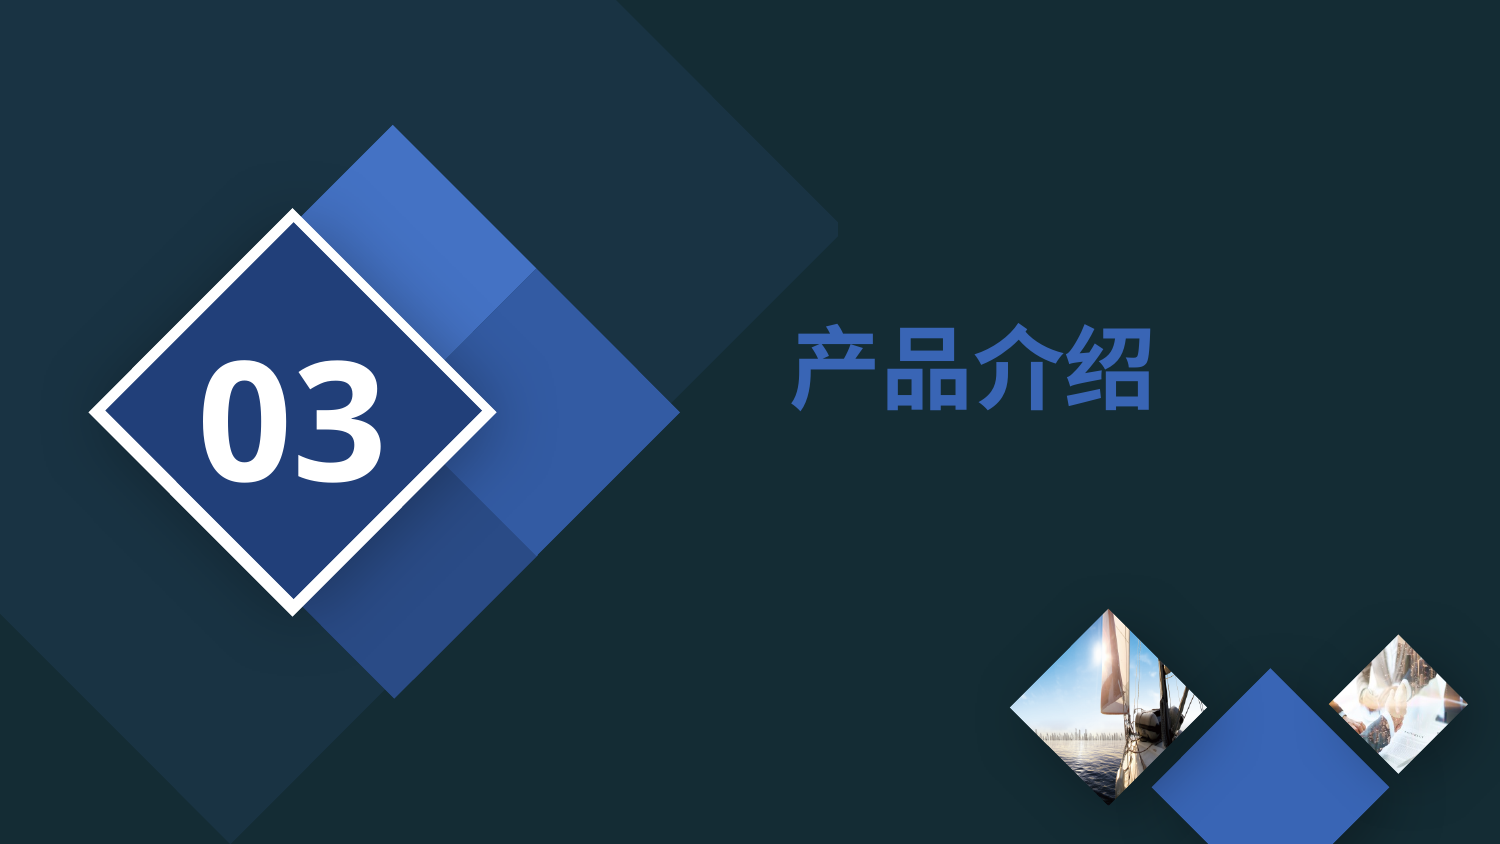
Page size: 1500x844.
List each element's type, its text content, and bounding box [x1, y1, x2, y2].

text_box [322, 124, 476, 208]
text_box [1328, 634, 1468, 774]
text_box [497, 229, 536, 306]
text_box [1176, 668, 1379, 844]
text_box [88, 208, 497, 617]
text_box [332, 617, 477, 699]
text_box 产品介绍 [789, 310, 1475, 421]
text_box [497, 518, 539, 597]
text_box [497, 268, 681, 557]
text_box [1009, 608, 1207, 806]
text_box [0, 0, 838, 844]
